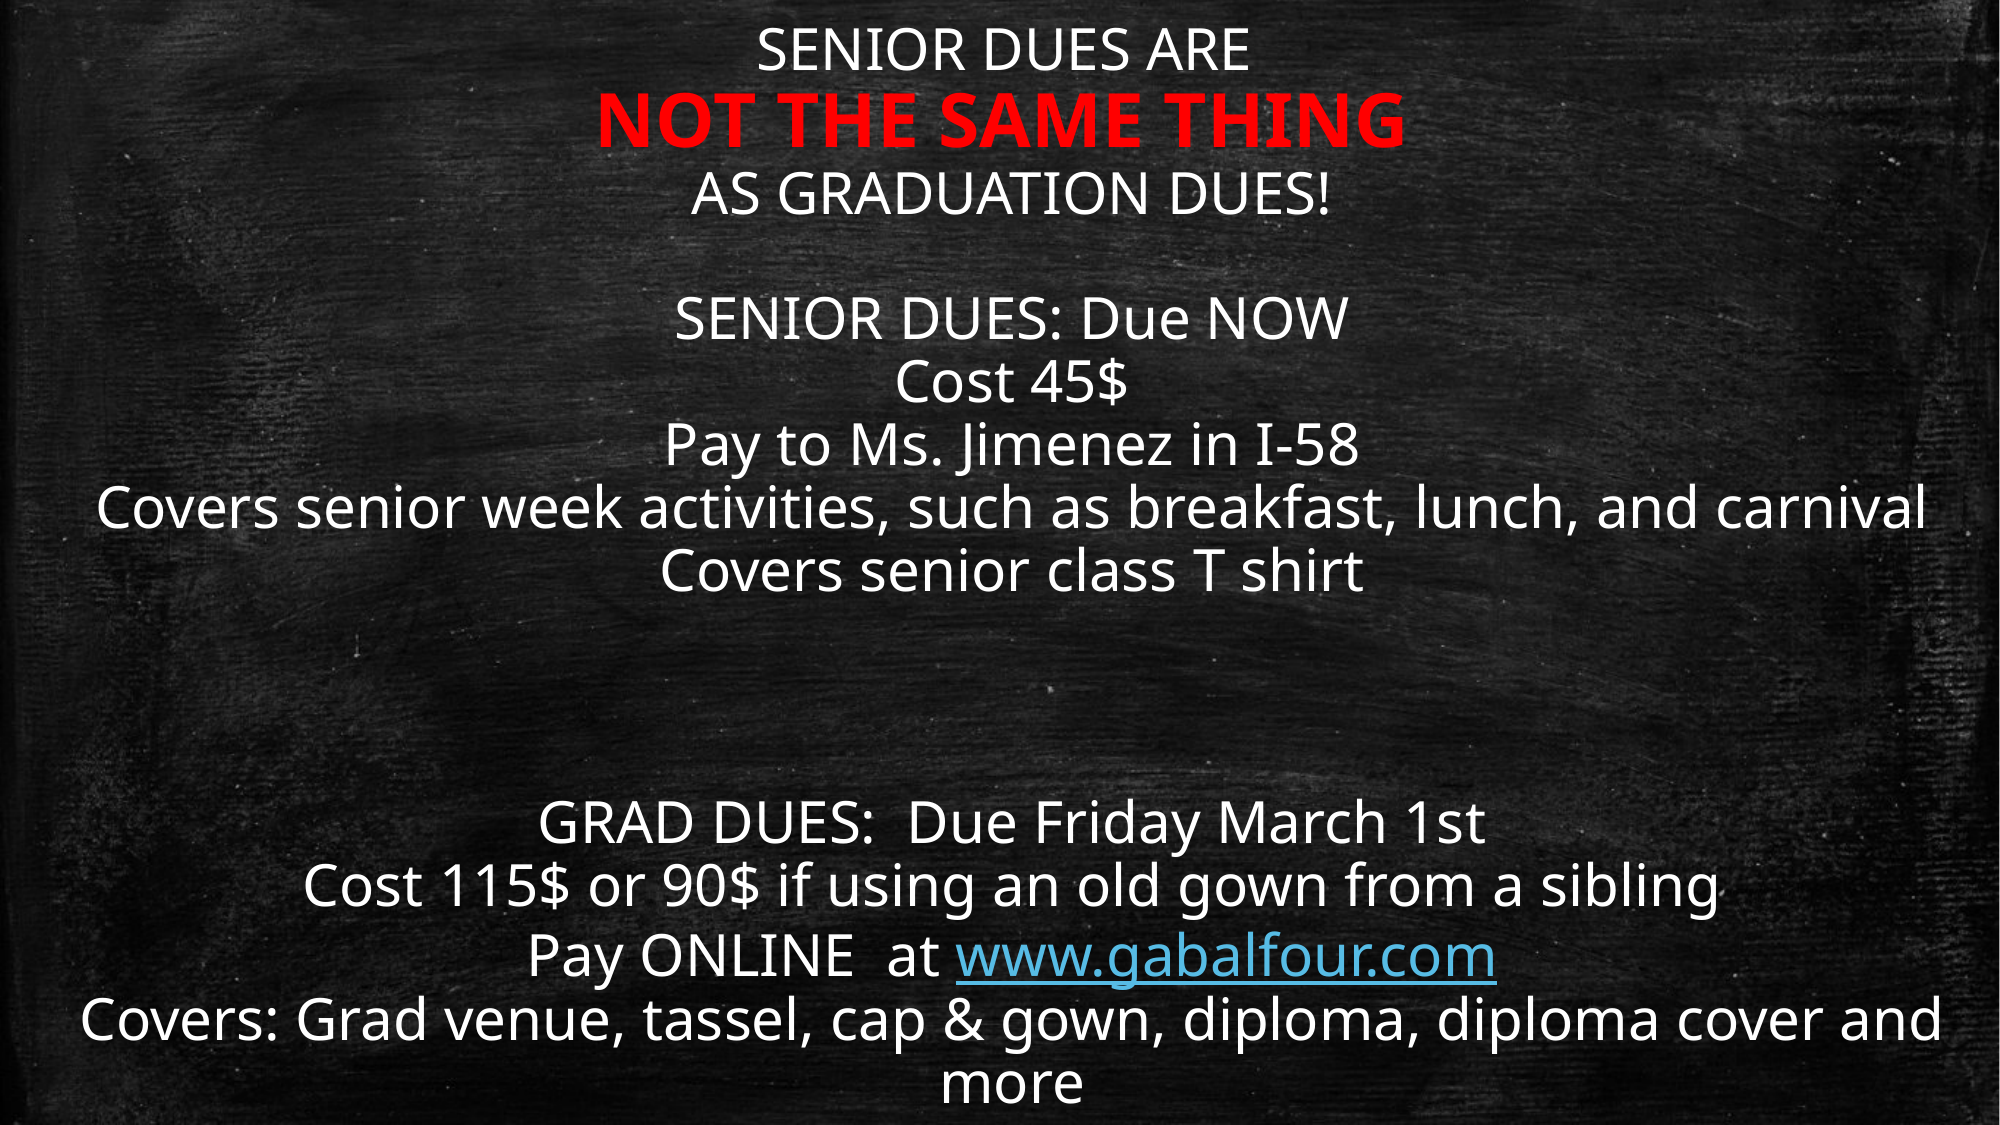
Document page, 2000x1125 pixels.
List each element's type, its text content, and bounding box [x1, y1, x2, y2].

text_box SENIOR DUES ARE NOT THE SAME THING AS GRADUATION DUES! SENIOR DUES: Due NOW Cost 45$ Pay to Ms. Jimenez in I-58 Covers senior week activities, such as breakfast, lunch, and carnival Covers senior class T shirt GRAD DUES: Due Friday March 1st Cost 115$ or 90$ if using an old gown from a sibling Pay ONLINE at www.gabalfour.com Covers: Grad venue, tassel, cap & gown, diploma, diploma cover and more [24, 12, 2000, 1124]
